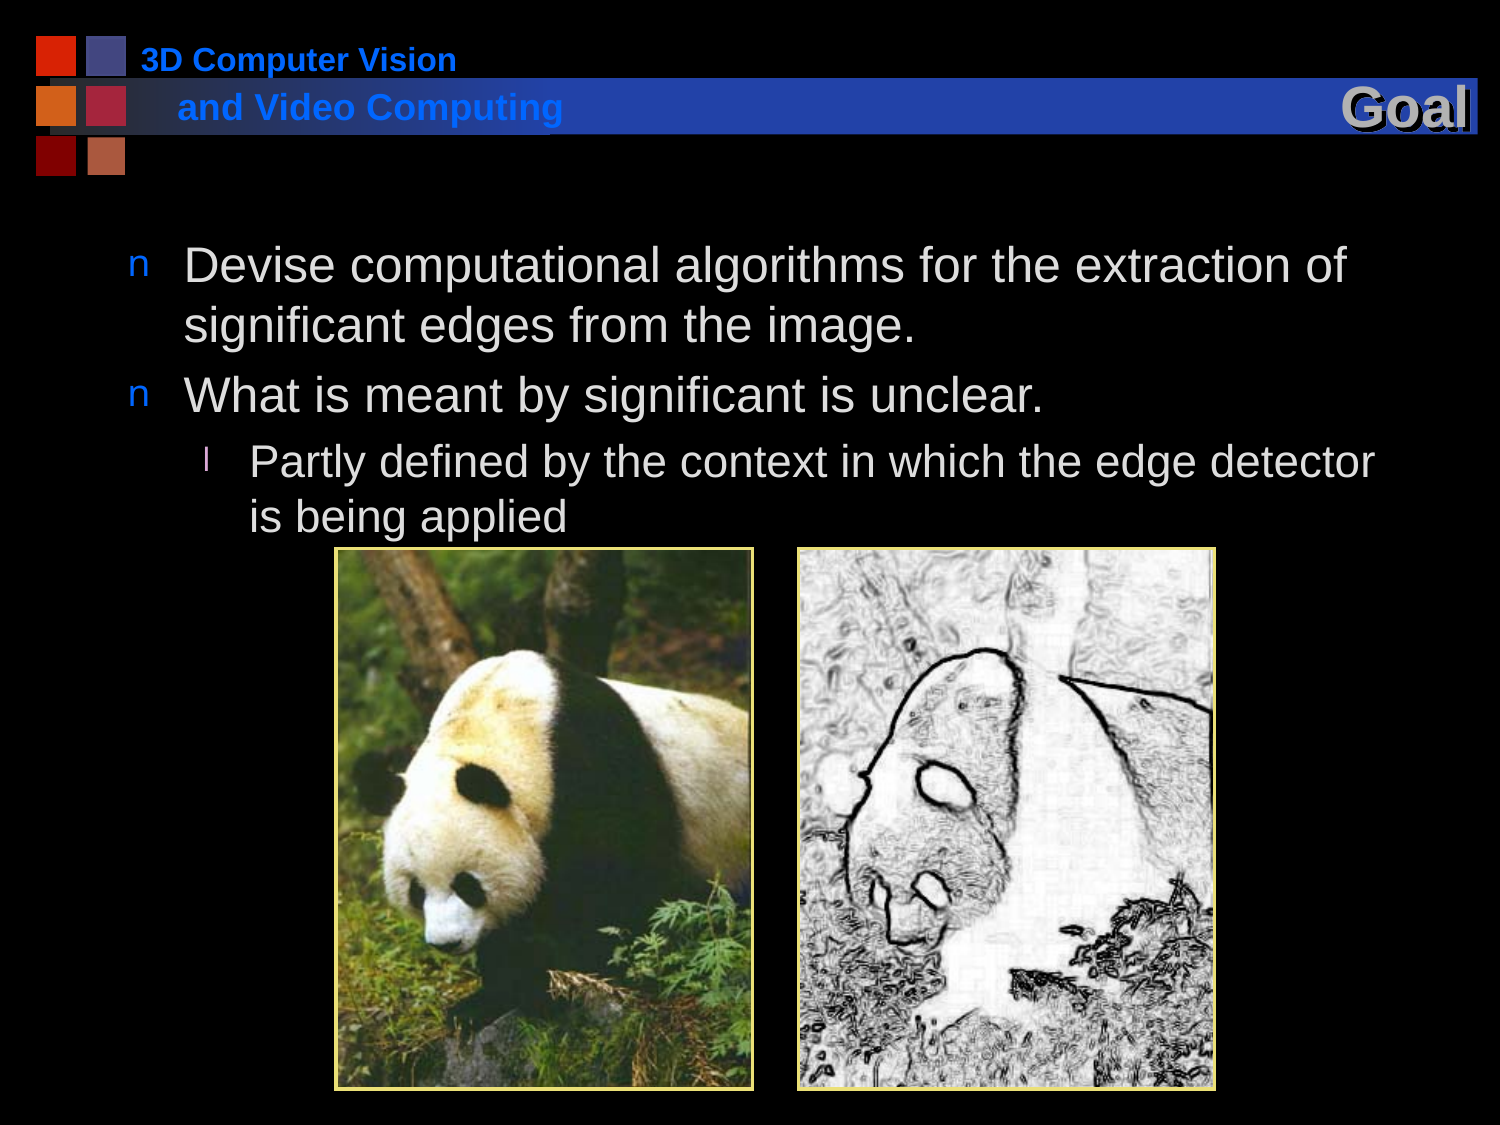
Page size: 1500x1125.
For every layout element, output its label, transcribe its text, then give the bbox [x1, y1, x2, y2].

list Devise computational algorithms for the extraction of significant edges from the image. What is meant by significant is unclear. Partly defined by the context in which the edge detector is being applied [111, 224, 1401, 613]
title Goal [1297, 46, 1500, 148]
picture [799, 549, 1214, 1088]
picture [337, 549, 751, 1088]
